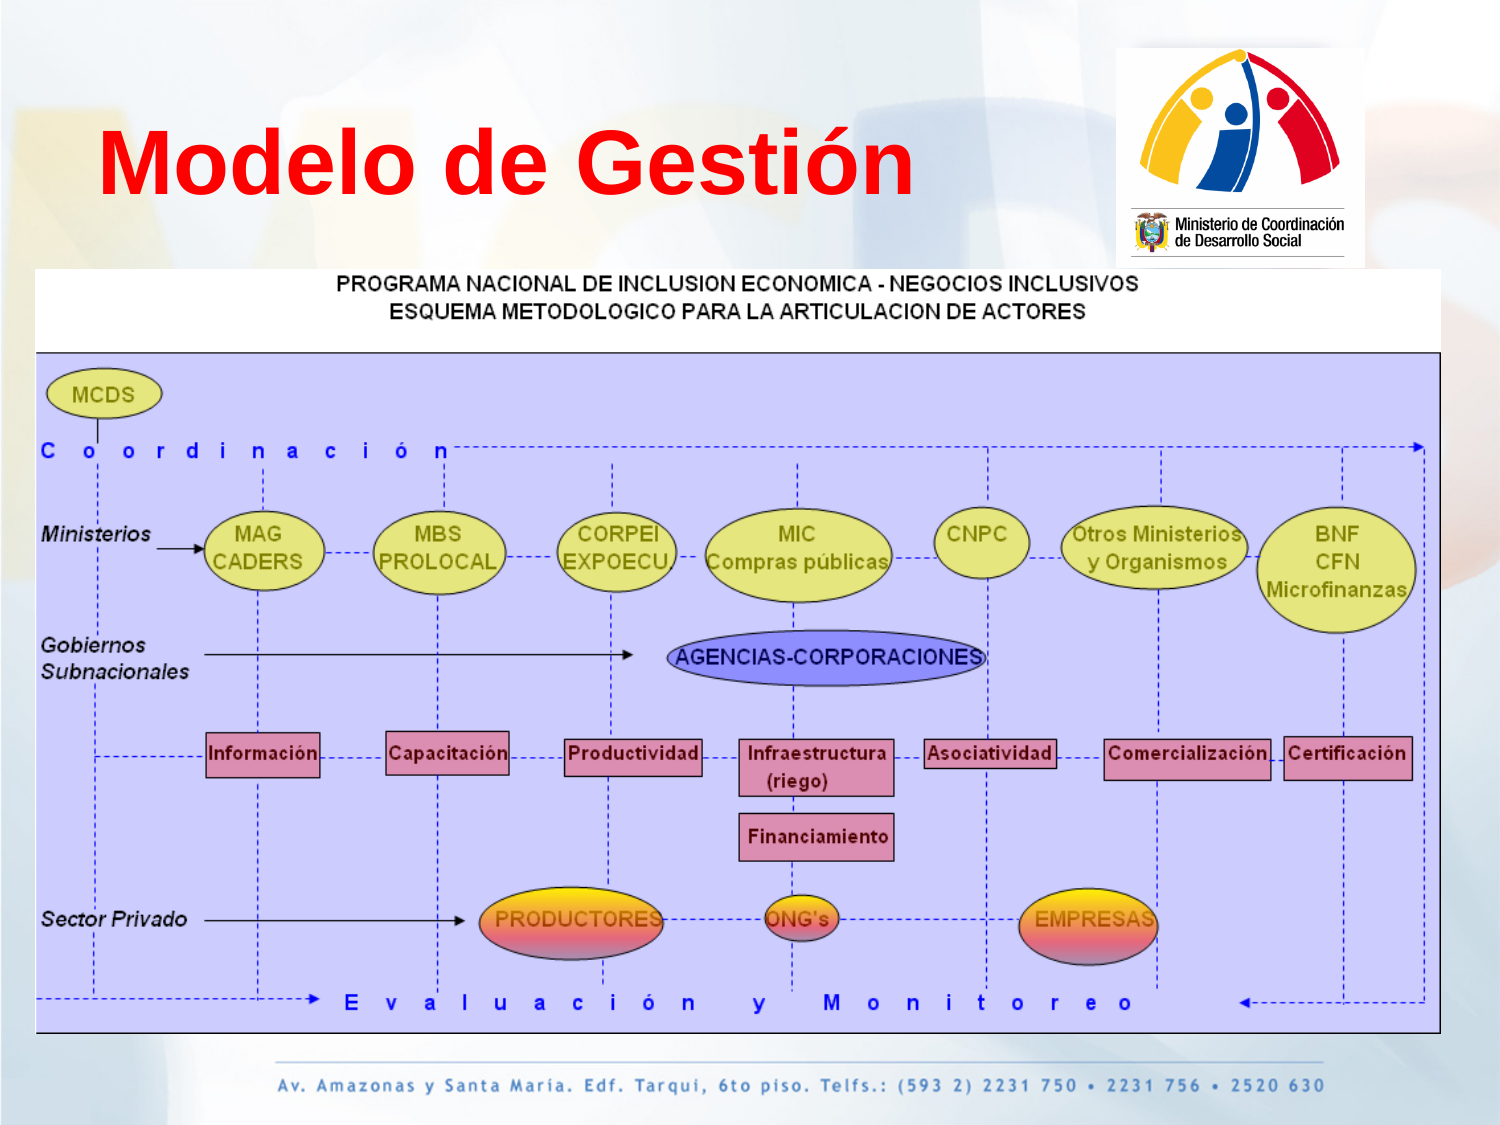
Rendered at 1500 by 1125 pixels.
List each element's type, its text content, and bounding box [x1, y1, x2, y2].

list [34, 269, 1441, 1034]
title Modelo de Gestión [81, 70, 1388, 247]
picture [0, 0, 1500, 1125]
